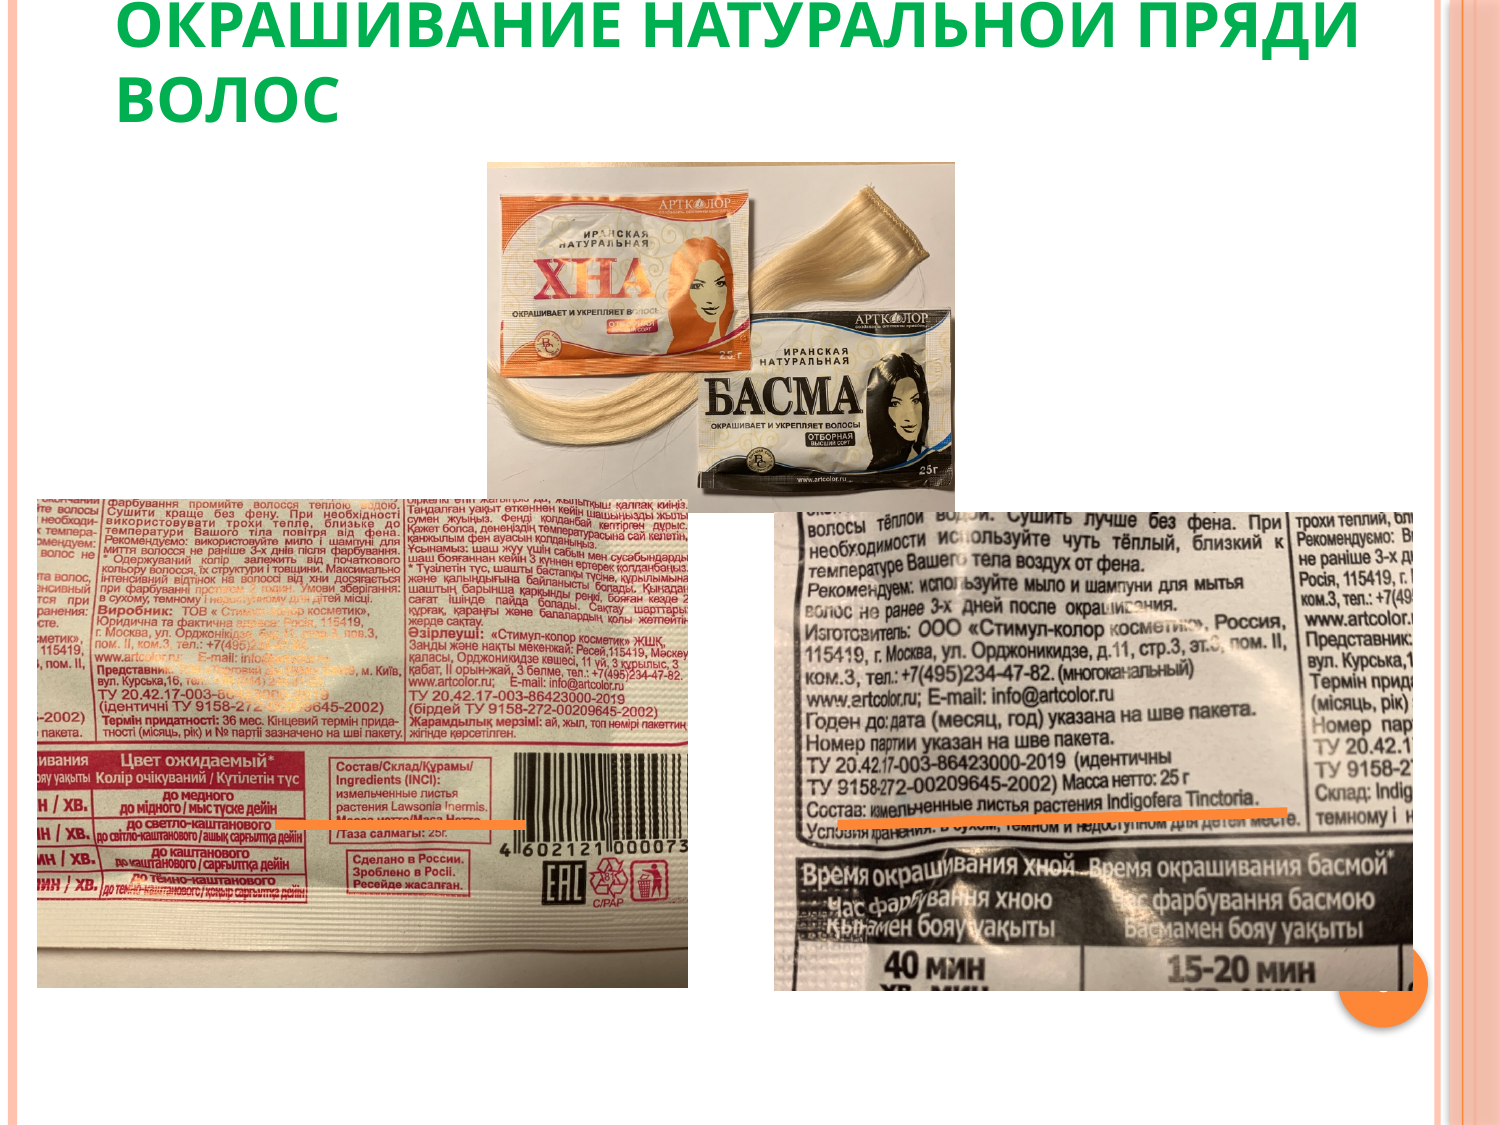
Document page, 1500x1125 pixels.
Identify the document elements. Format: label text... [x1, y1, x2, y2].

title Окрашивание натуральной пряди волос [99, 37, 1425, 143]
picture [36, 161, 1413, 992]
slide_number 6 [1333, 940, 1434, 1027]
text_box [836, 811, 1288, 826]
